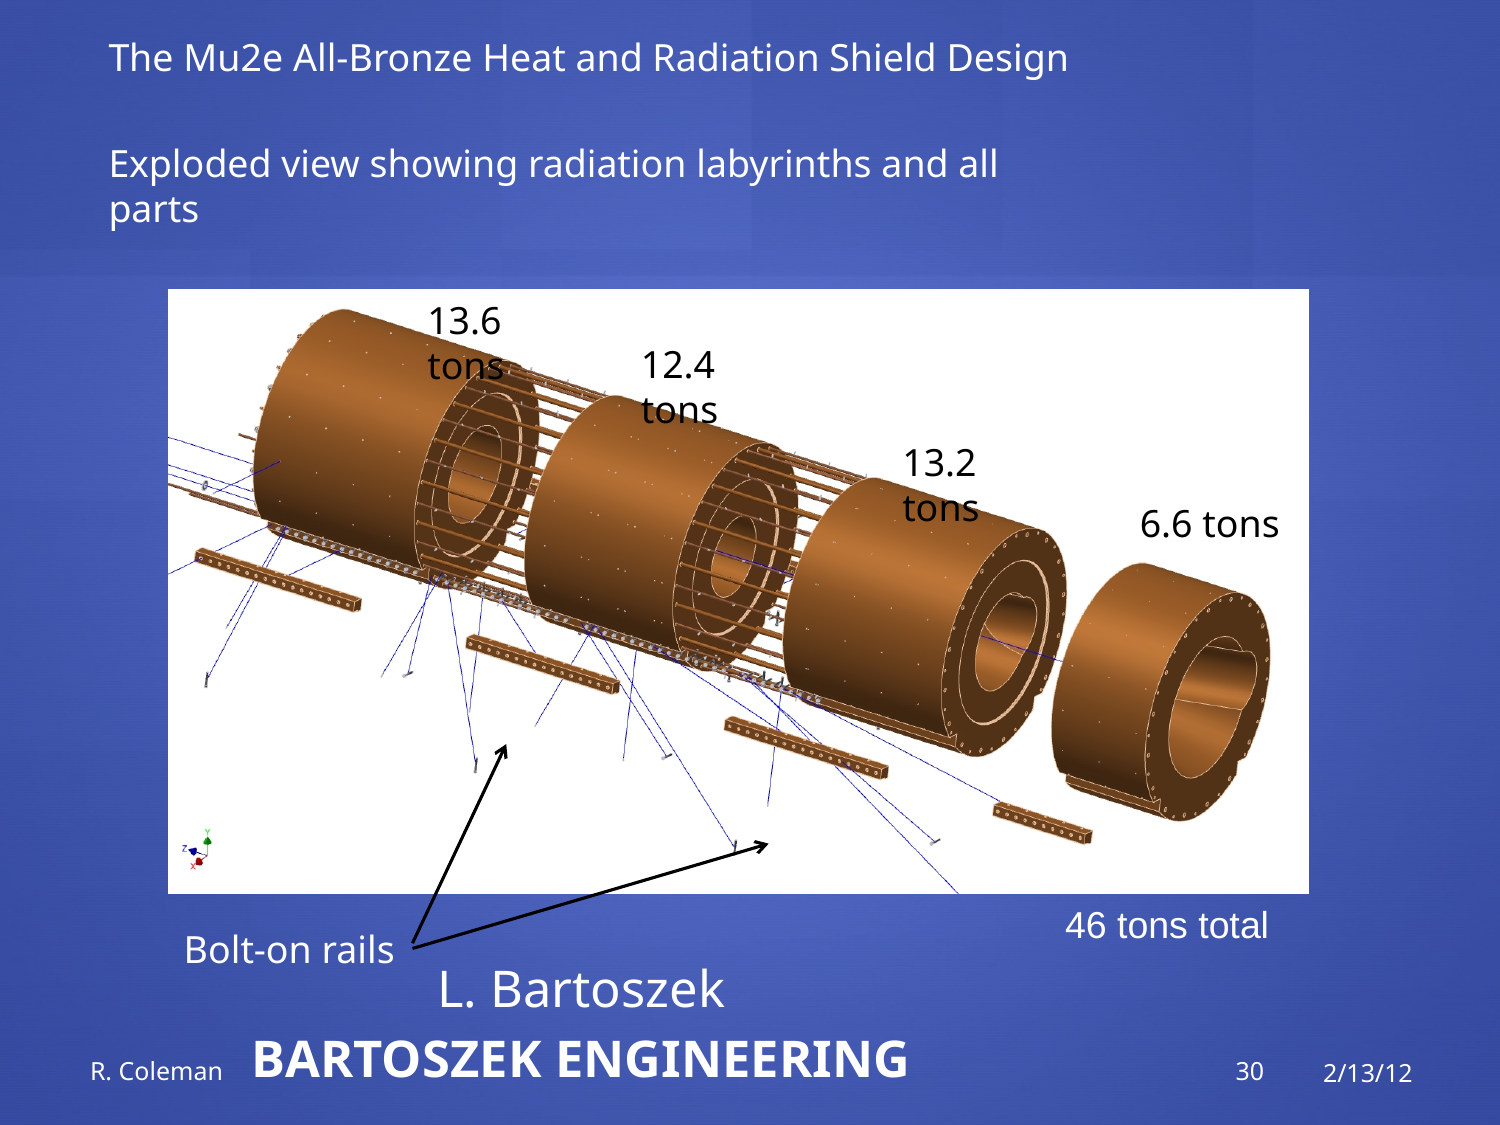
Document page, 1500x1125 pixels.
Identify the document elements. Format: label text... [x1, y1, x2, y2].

text_box Bolt-on rails [168, 918, 401, 979]
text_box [411, 743, 508, 842]
footer R. Coleman [75, 1042, 550, 1103]
text_box 46 tons total [1050, 916, 1285, 954]
picture [167, 288, 1310, 895]
text_box The Mu2e All-Bronze Heat and Radiation Shield Design [93, 26, 1126, 87]
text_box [411, 842, 770, 950]
text_box L. Bartoszek BARTOSZEK ENGINEERING [225, 948, 938, 1125]
text_box Exploded view showing radiation labyrinths and all parts [93, 132, 1107, 238]
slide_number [1077, 1042, 1428, 1103]
